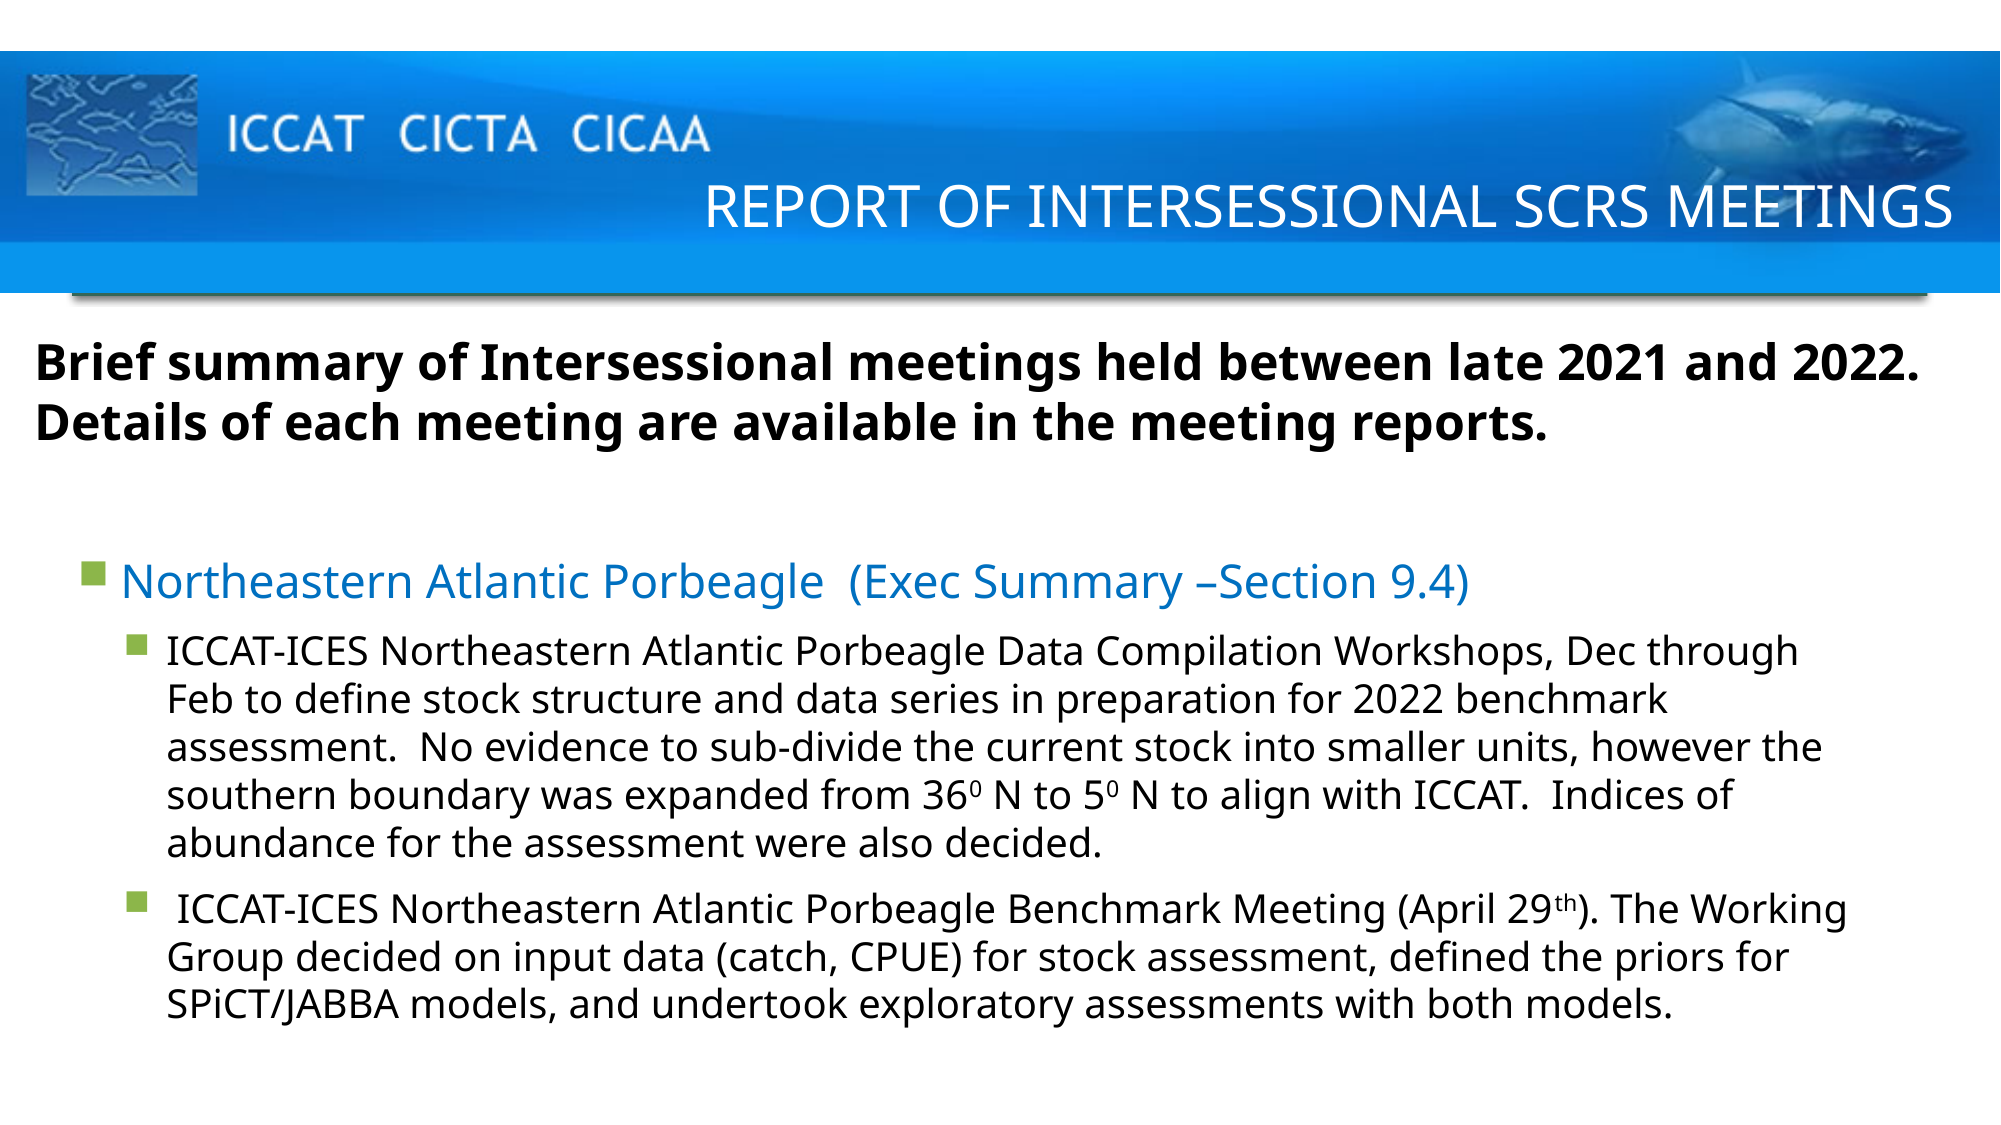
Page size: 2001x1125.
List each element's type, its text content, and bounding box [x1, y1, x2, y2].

list Northeastern Atlantic Porbeagle (Exec Summary –Section 9.4) ICCAT-ICES Northeastern Atlantic Porbeagle Data Compilation Workshops, Dec through Feb to define stock structure and data series in preparation for 2022 benchmark assessment. No evidence to sub-divide the current stock into smaller units, however the southern boundary was expanded from 360 N to 50 N to align with ICCAT. Indices of abundance for the assessment were also decided. ICCAT-ICES Northeastern Atlantic Porbeagle Benchmark Meeting (April 29th). The Working Group decided on input data (catch, CPUE) for stock assessment, defined the priors for SPiCT/JABBA models, and undertook exploratory assessments with both models. [62, 523, 1872, 1055]
picture [0, 51, 2000, 294]
text_box Brief summary of Intersessional meetings held between late 2021 and 2022. Details of each meeting are available in the meeting reports. [19, 322, 1953, 458]
